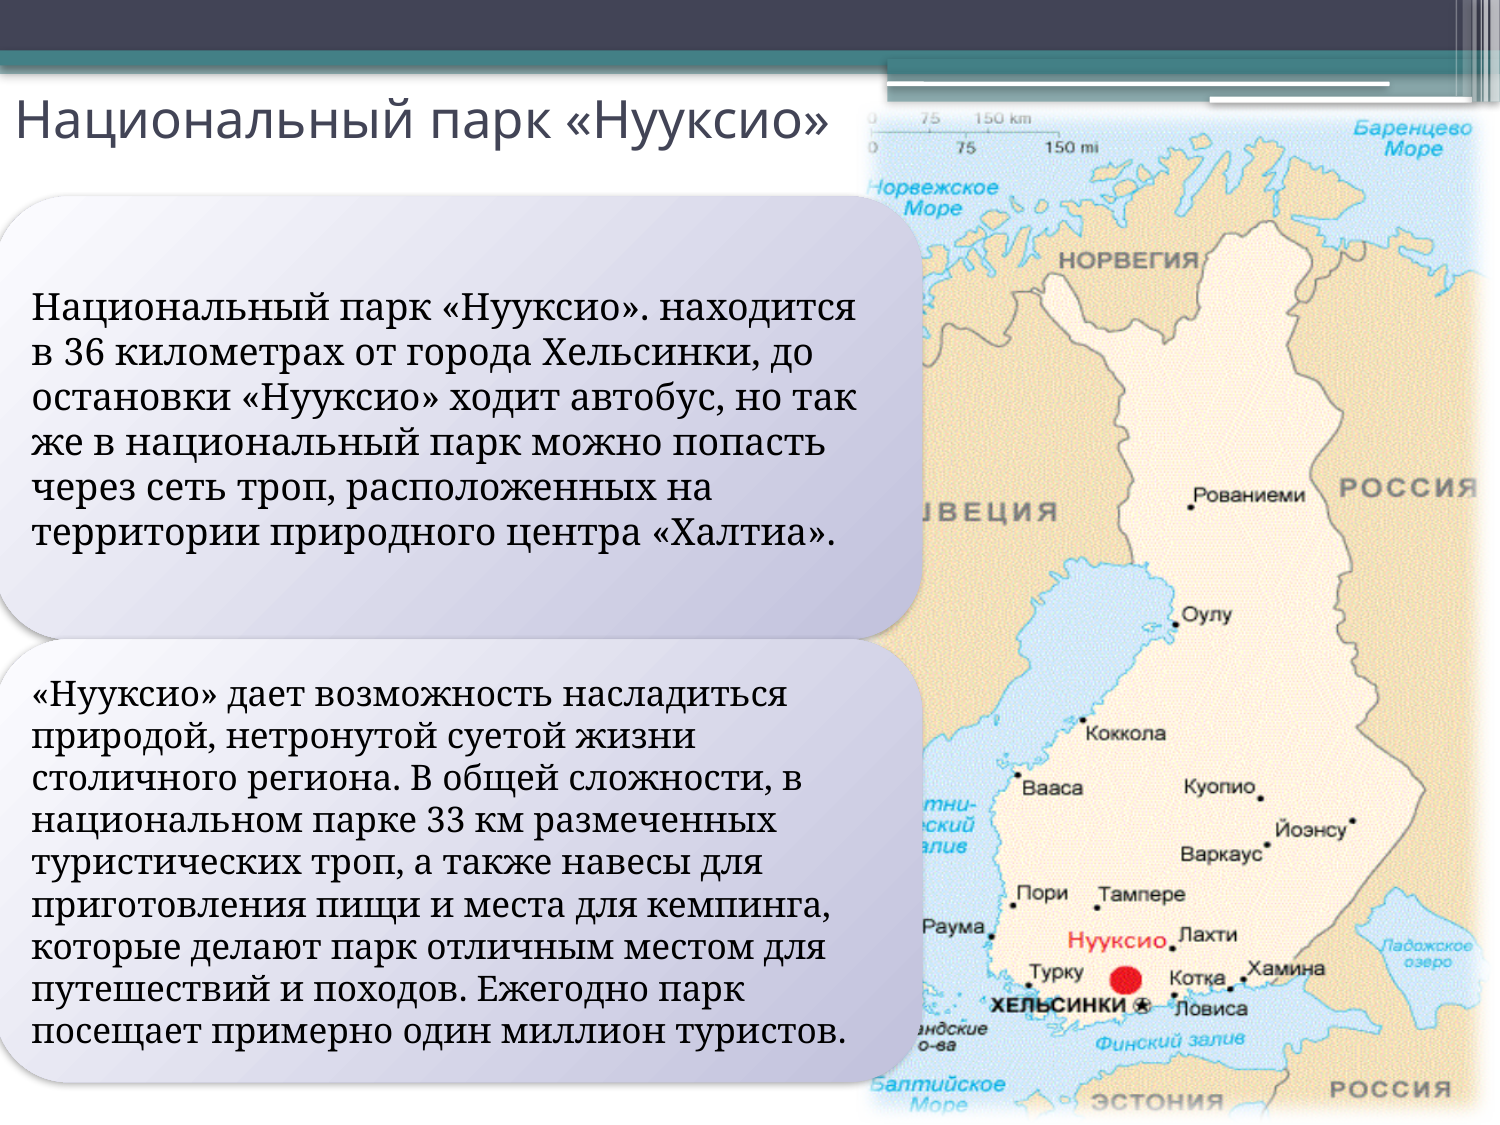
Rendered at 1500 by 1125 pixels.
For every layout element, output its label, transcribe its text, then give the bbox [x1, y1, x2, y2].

title Национальный парк «Нууксио» [0, 78, 1350, 194]
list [0, 195, 923, 1083]
picture [856, 101, 1495, 1125]
